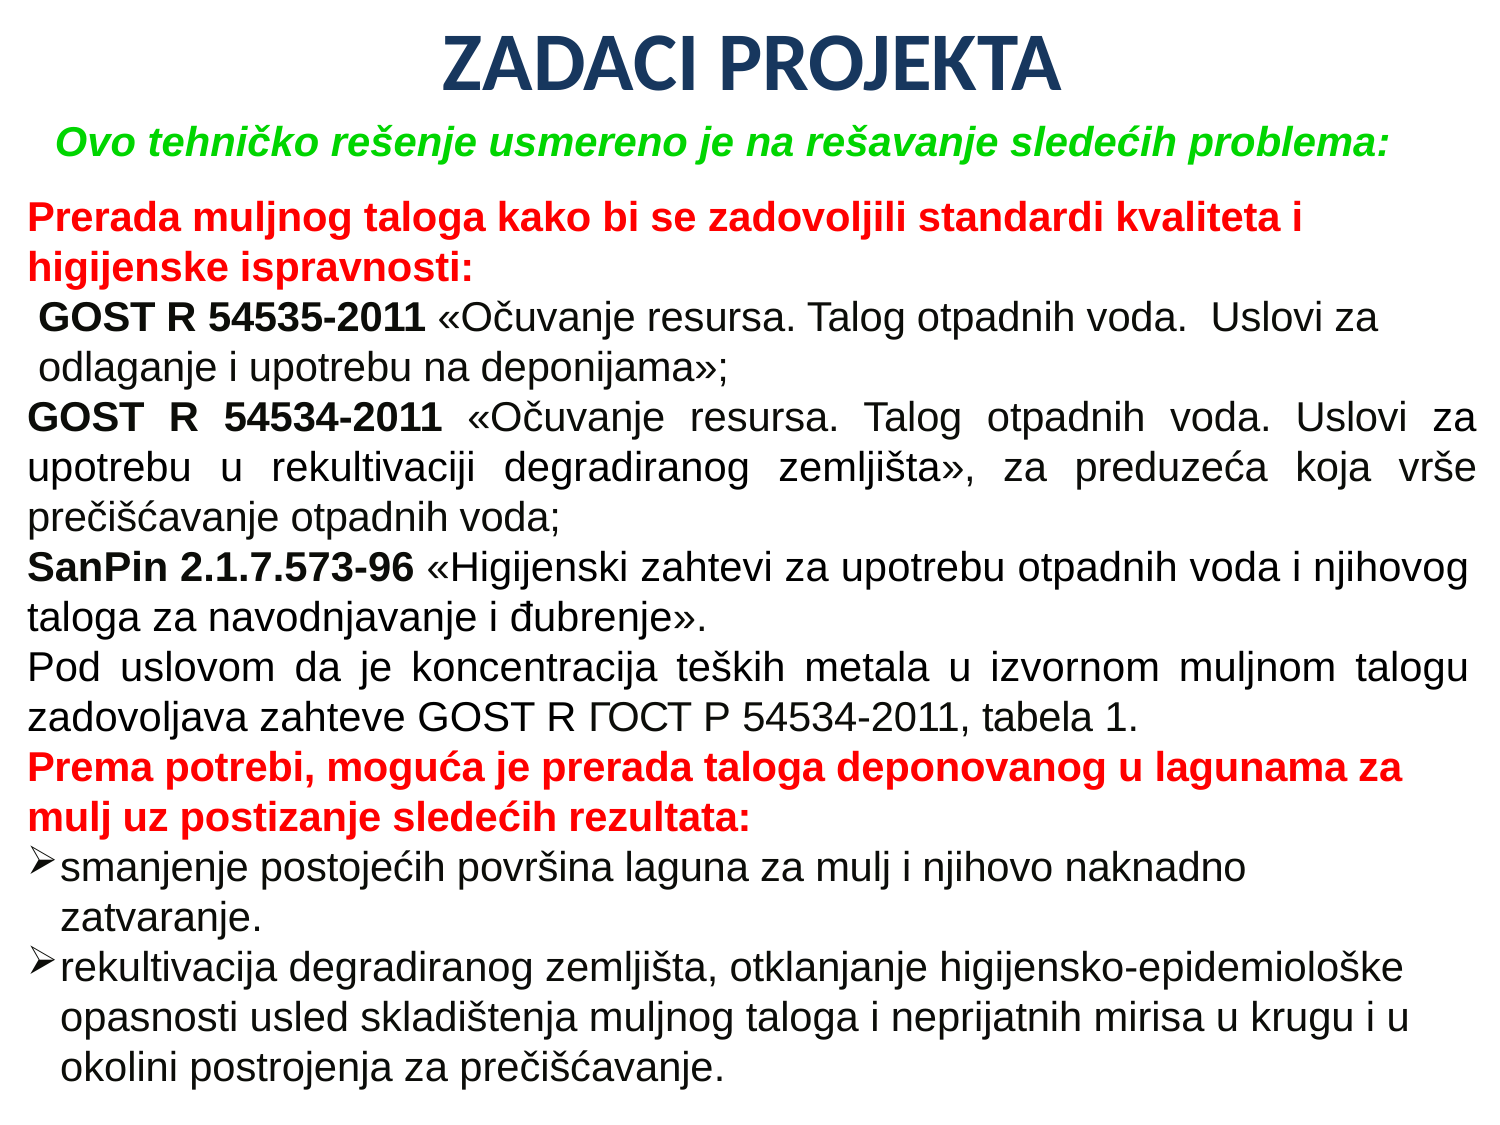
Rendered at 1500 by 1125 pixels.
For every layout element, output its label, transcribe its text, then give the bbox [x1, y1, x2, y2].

text_box Ovo tehničko rešenje usmereno je na rešavanje sledećih problema: Prerada muljnog taloga kako bi se zadovoljili standardi kvaliteta i higijenske ispravnosti: GOST R 54535-2011 «Očuvanje resursa. Talog otpadnih voda. Uslovi za odlaganje i upotrebu na deponijama»; GOST R 54534-2011 «Očuvanje resursa. Talog otpadnih voda. Uslovi za upotrebu u rekultivaciji degradiranog zemljišta», za preduzeća koja vrše prečišćavanje otpadnih voda; SanPin 2.1.7.573-96 «Higijenski zahtevi za upotrebu otpadnih voda i njihovog taloga za navodnjavanje i đubrenje». Pod uslovom da je koncentracija teških metala u izvornom muljnom talogu zadovoljava zahteve GOST R ГОСТ Р 54534-2011, tabela 1. Prema potrebi, moguća je prerada taloga deponovanog u lagunama za mulj uz postizanje sledećih rezultata: smanjenje postojećih površina laguna za mulj i njihovo naknadno zatvaranje. rekultivacija degradiranog zemljišta, otklanjanje higijensko-epidemiološke opasnosti usled skladištenja muljnog taloga i neprijatnih mirisa u krugu i u okolini postrojenja za prečišćavanje. [24, 87, 1490, 1091]
text_box ZADACI PROJEKTA [428, 0, 1078, 115]
